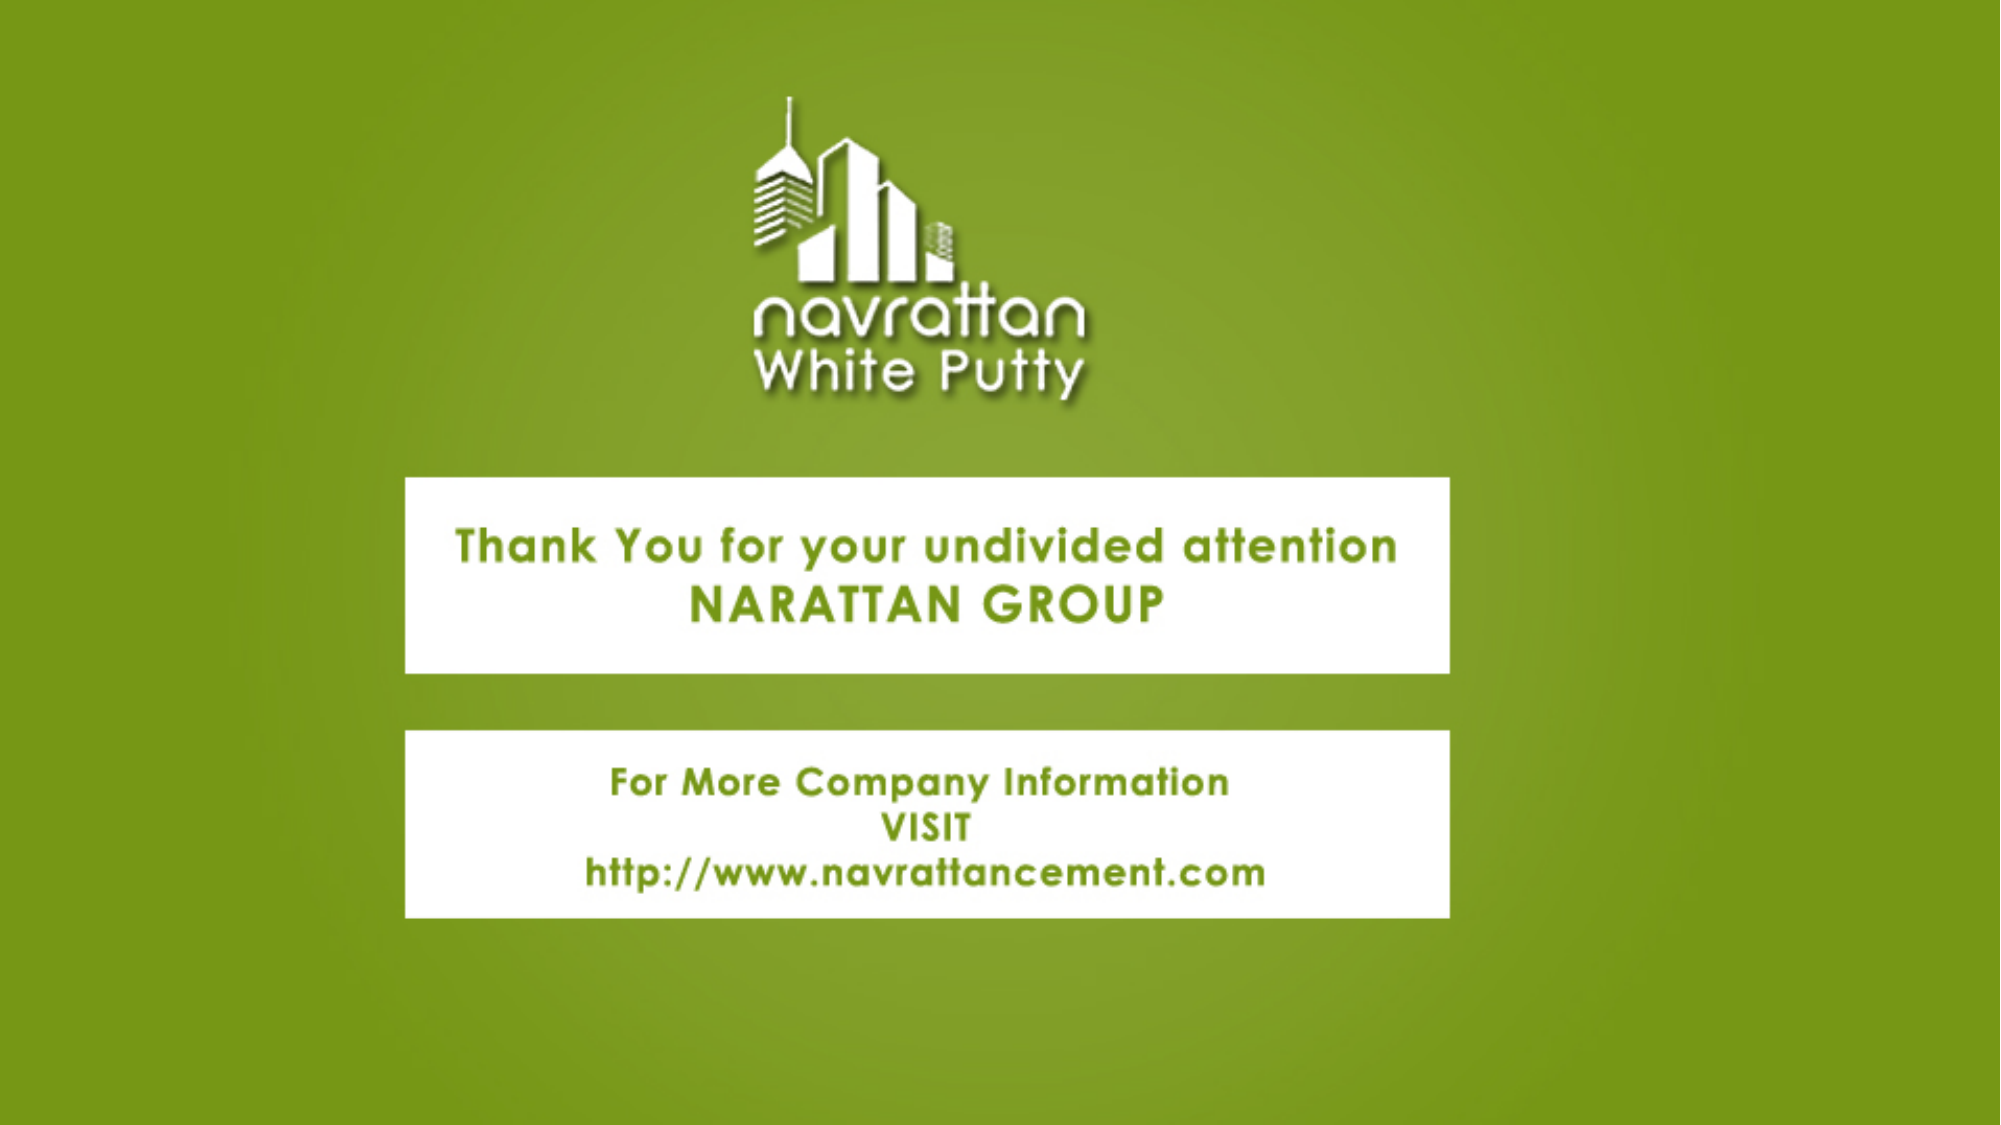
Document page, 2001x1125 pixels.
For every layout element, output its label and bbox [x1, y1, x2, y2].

list [0, 0, 2000, 1125]
